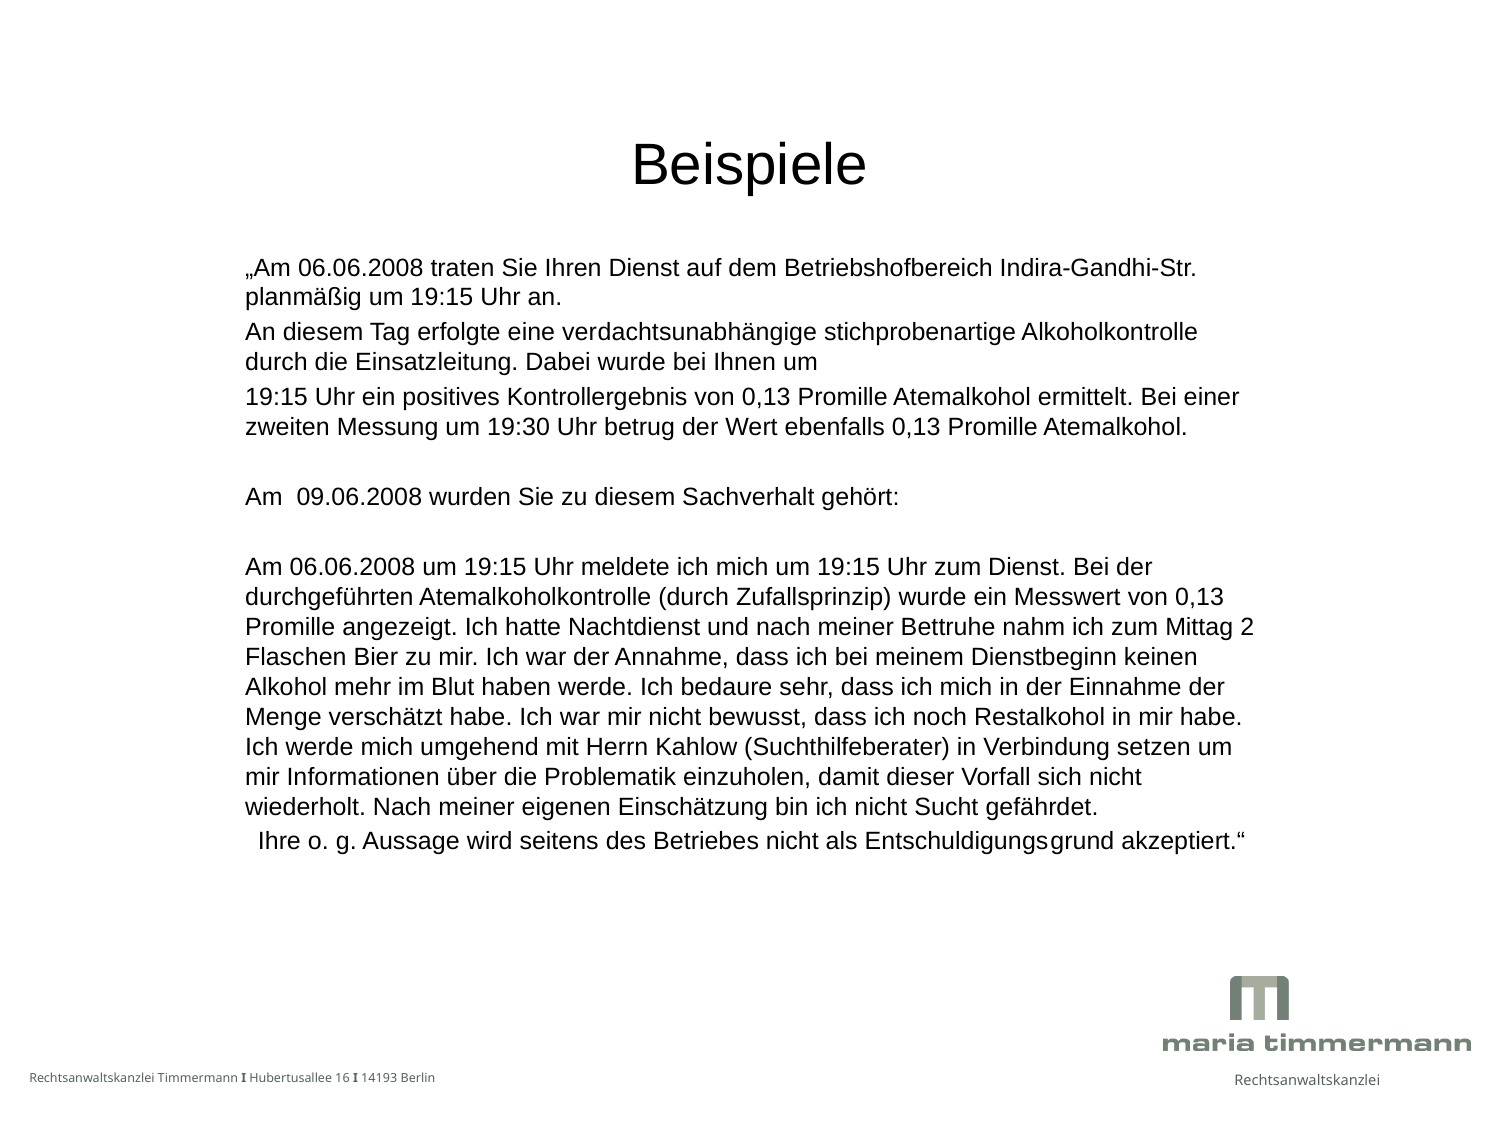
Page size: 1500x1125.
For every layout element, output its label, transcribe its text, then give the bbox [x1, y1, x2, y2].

picture [1163, 975, 1471, 1052]
text_box Rechtsanwaltskanzlei [1234, 1070, 1468, 1097]
text_box Rechtsanwaltskanzlei Timmermann I Hubertusallee 16 I 14193 Berlin [29, 1070, 499, 1089]
subtitle „Am 06.06.2008 traten Sie Ihren Dienst auf dem Betriebshofbereich Indira-Gandhi-Str. planmäßig um 19:15 Uhr an. An diesem Tag erfolgte eine ver­dacht­sunab­hän­gige stichprobenartige Alkoholkontrolle durch die Einsatz­leitung. Dabei wurde bei Ihnen um 19:15 Uhr ein positives Kontrollergebnis von 0,13 Promille Atemalkohol ermittelt. Bei einer zweiten Messung um 19:30 Uhr betrug der Wert ebenfalls 0,13 Promille Atemalkohol. Am 09.06.2008 wurden Sie zu diesem Sachverhalt gehört: Am 06.06.2008 um 19:15 Uhr meldete ich mich um 19:15 Uhr zum Dienst. Bei der durchgeführten Atemalkoholkontrolle (durch Zufallsprinzip) wurde ein Messwert von 0,13 Promille angezeigt. Ich hatte Nachtdienst und nach meiner Bettruhe nahm ich zum Mittag 2 Flaschen Bier zu mir. Ich war der Annahme, dass ich bei meinem Dienstbeginn keinen Alkohol mehr im Blut haben werde. Ich bedaure sehr, dass ich mich in der Einnahme der Menge verschätzt habe. Ich war mir nicht bewusst, dass ich noch Restalkohol in mir habe. Ich werde mich umgehend mit Herrn Kahlow (Suchthilfeberater) in Verbindung setzen um mir Informationen über die Problematik einzuholen, damit dieser Vorfall sich nicht wiederholt. Nach meiner eigenen Einschätzung bin ich nicht Sucht gefährdet. Ihre o. g. Aussage wird seitens des Betriebes nicht als Entschuldigungs­grund akzeptiert.“ [229, 243, 1281, 937]
title Beispiele [111, 66, 1388, 256]
